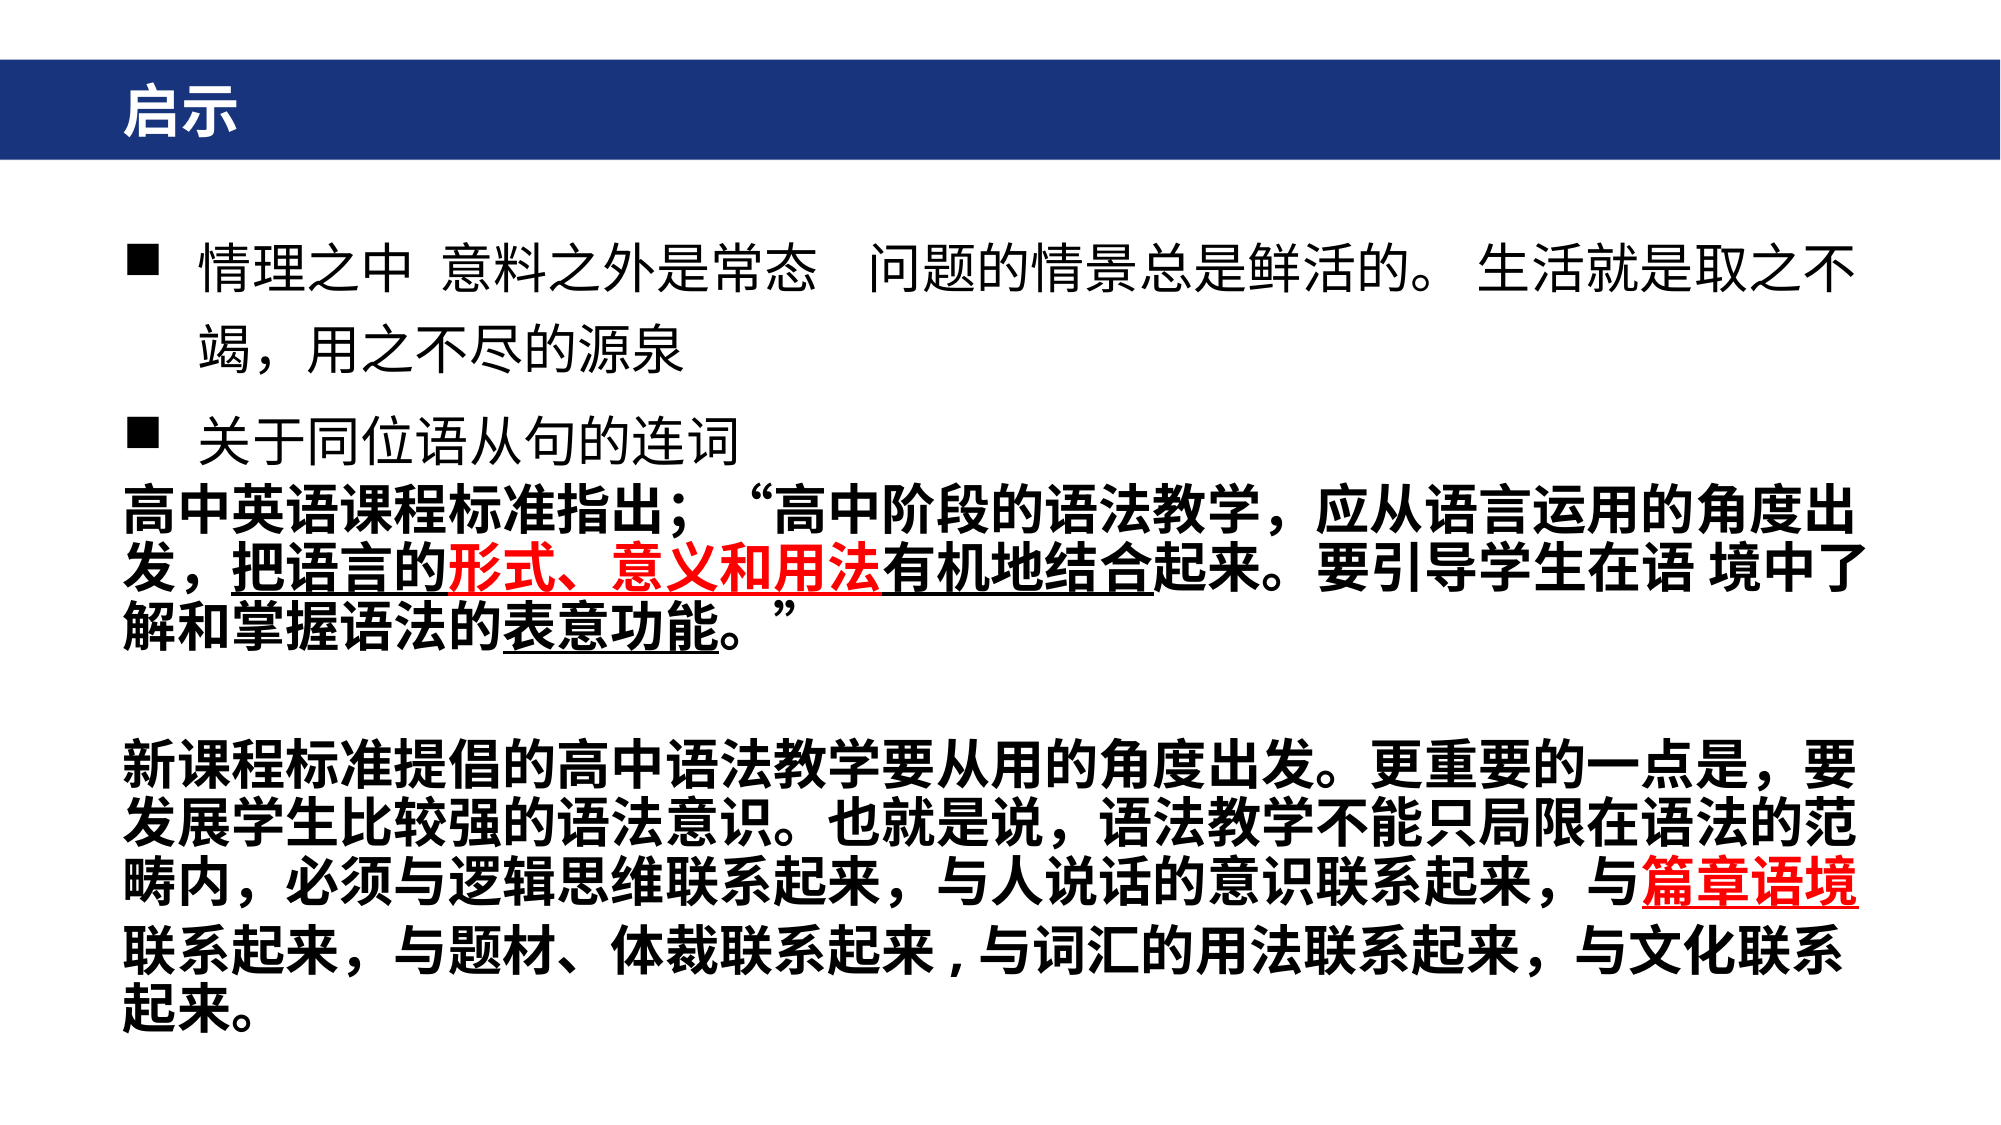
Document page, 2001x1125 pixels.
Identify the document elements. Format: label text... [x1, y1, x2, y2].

picture [0, 0, 2001, 1125]
title 启示 [107, 67, 1891, 160]
list 情理之中 意料之外是常态 问题的情景总是鲜活的。 生活就是取之不竭，用之不尽的源泉 关于同位语从句的连词 高中英语课程标准指出；“高中阶段的语法教学，应从语言运用的角度出发，把语言的形式、意义和用法有机地结合起来。要引导学生在语 境中了解和掌握语法的表意功能。” 新课程标准提倡的高中语法教学要从用的角度出发。更重要的一点是，要发展学生比较强的语法意识。也就是说，语法教学不能只局限在语法的范畴内，必须与逻辑思维联系起来，与人说话的意识联系起来，与篇章语境 联系起来，与题材、体裁联系起来,与词汇的用法联系起来，与文化联系起来。 [107, 210, 1893, 1057]
